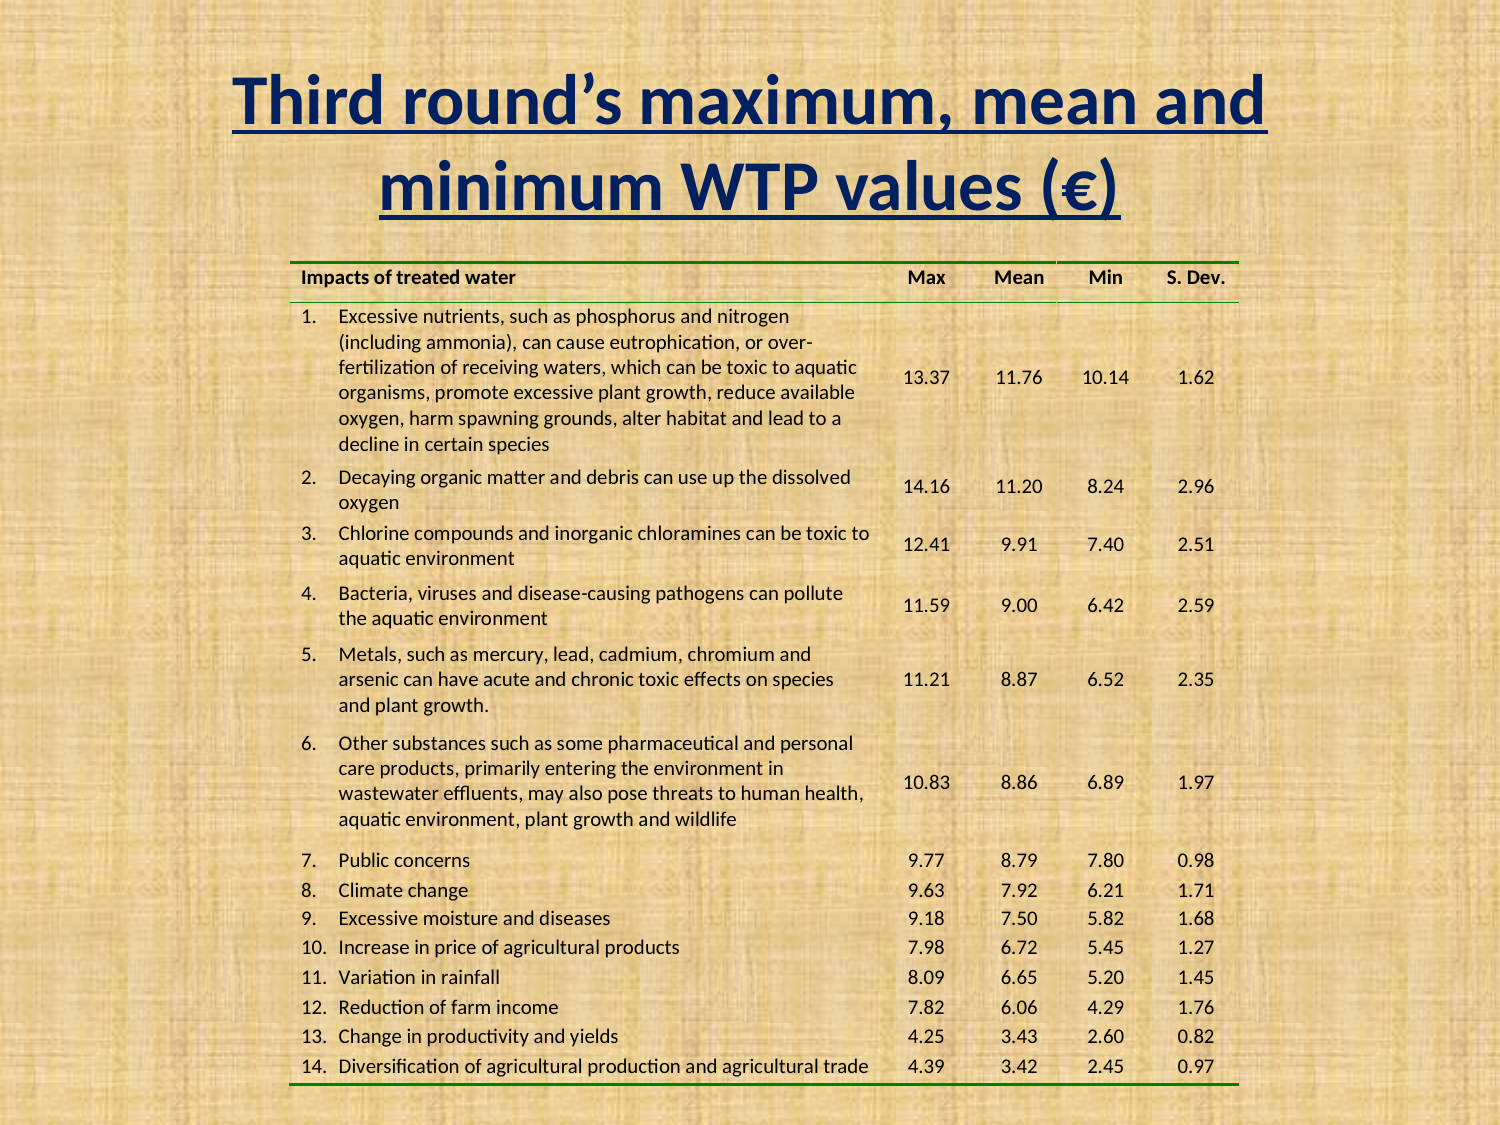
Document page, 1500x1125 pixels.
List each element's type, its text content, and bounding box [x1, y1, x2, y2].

title Third round’s maximum, mean and minimum WTP values (€) [75, 45, 1425, 233]
picture [0, 0, 1500, 1125]
